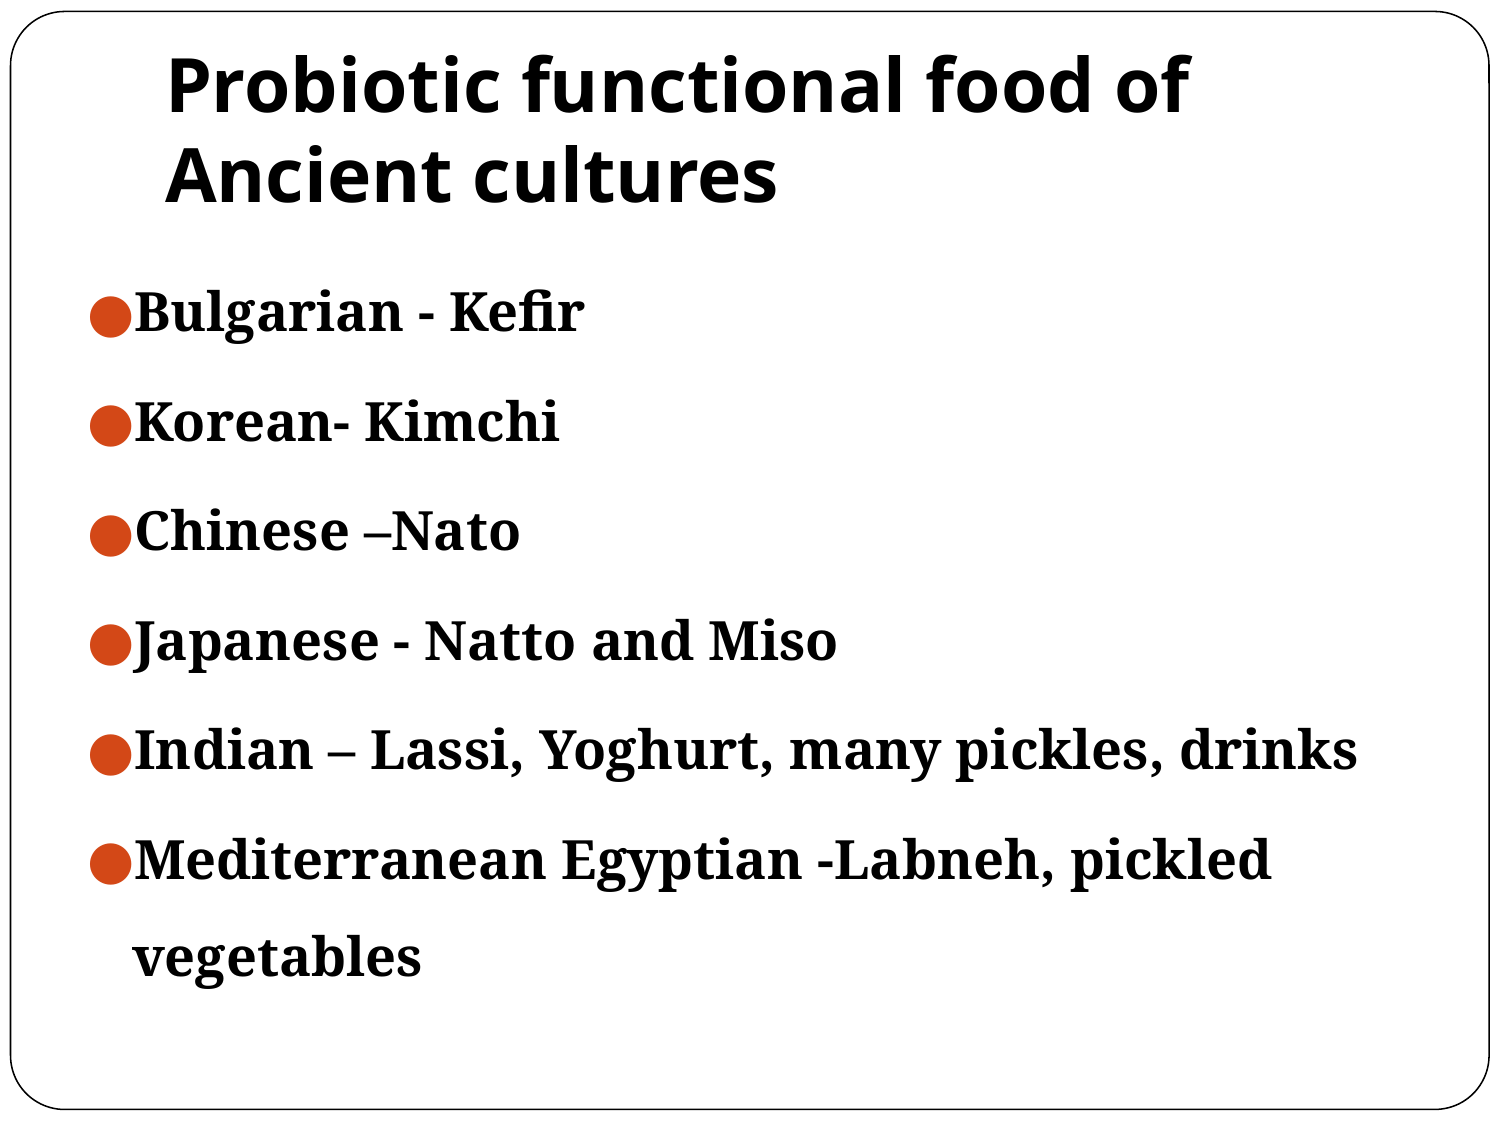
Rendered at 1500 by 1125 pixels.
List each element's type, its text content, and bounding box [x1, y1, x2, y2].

list Bulgarian - Kefir Korean- Kimchi Chinese –Nato Japanese - Natto and Miso Indian – Lassi, Yoghurt, many pickles, drinks Mediterranean Egyptian -Labneh, pickled vegetables [71, 237, 1426, 1015]
title Probiotic functional food of Ancient cultures [150, 45, 1425, 233]
